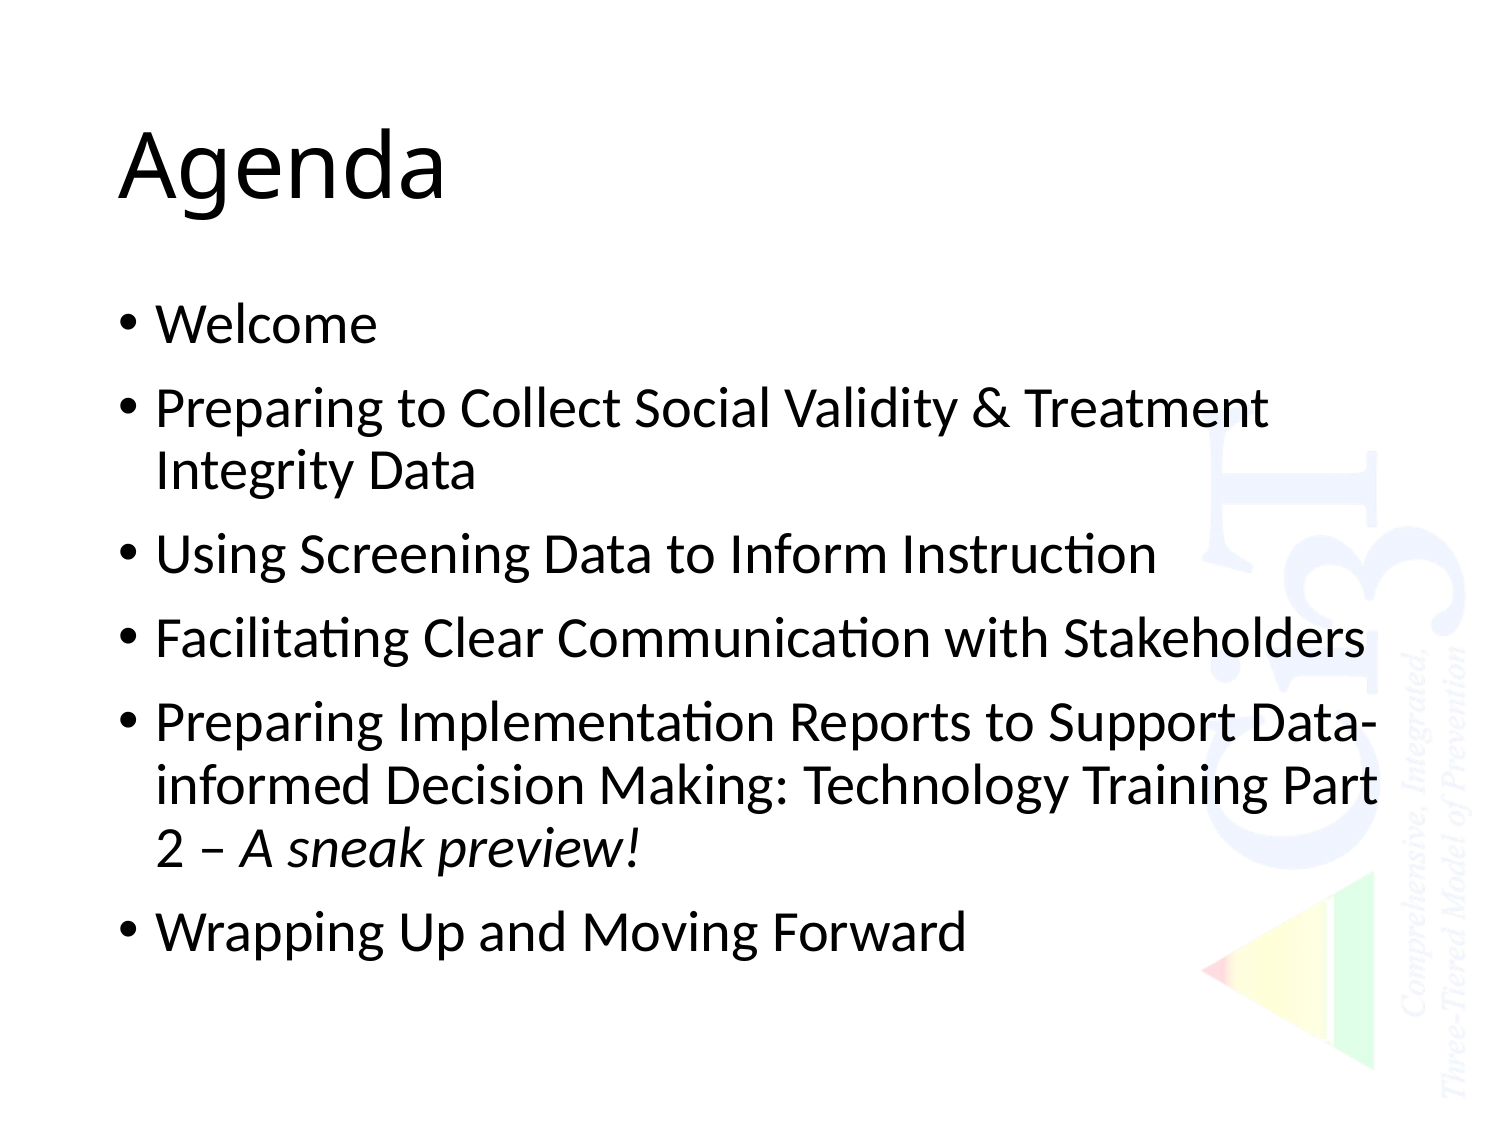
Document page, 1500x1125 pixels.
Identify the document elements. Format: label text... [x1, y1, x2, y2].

list Welcome Preparing to Collect Social Validity & Treatment Integrity Data Using Screening Data to Inform Instruction Facilitating Clear Communication with Stakeholders Preparing Implementation Reports to Support Data-informed Decision Making: Technology Training Part 2 – A sneak preview! Wrapping Up and Moving Forward [103, 285, 1397, 1000]
title Agenda [103, 59, 1397, 278]
